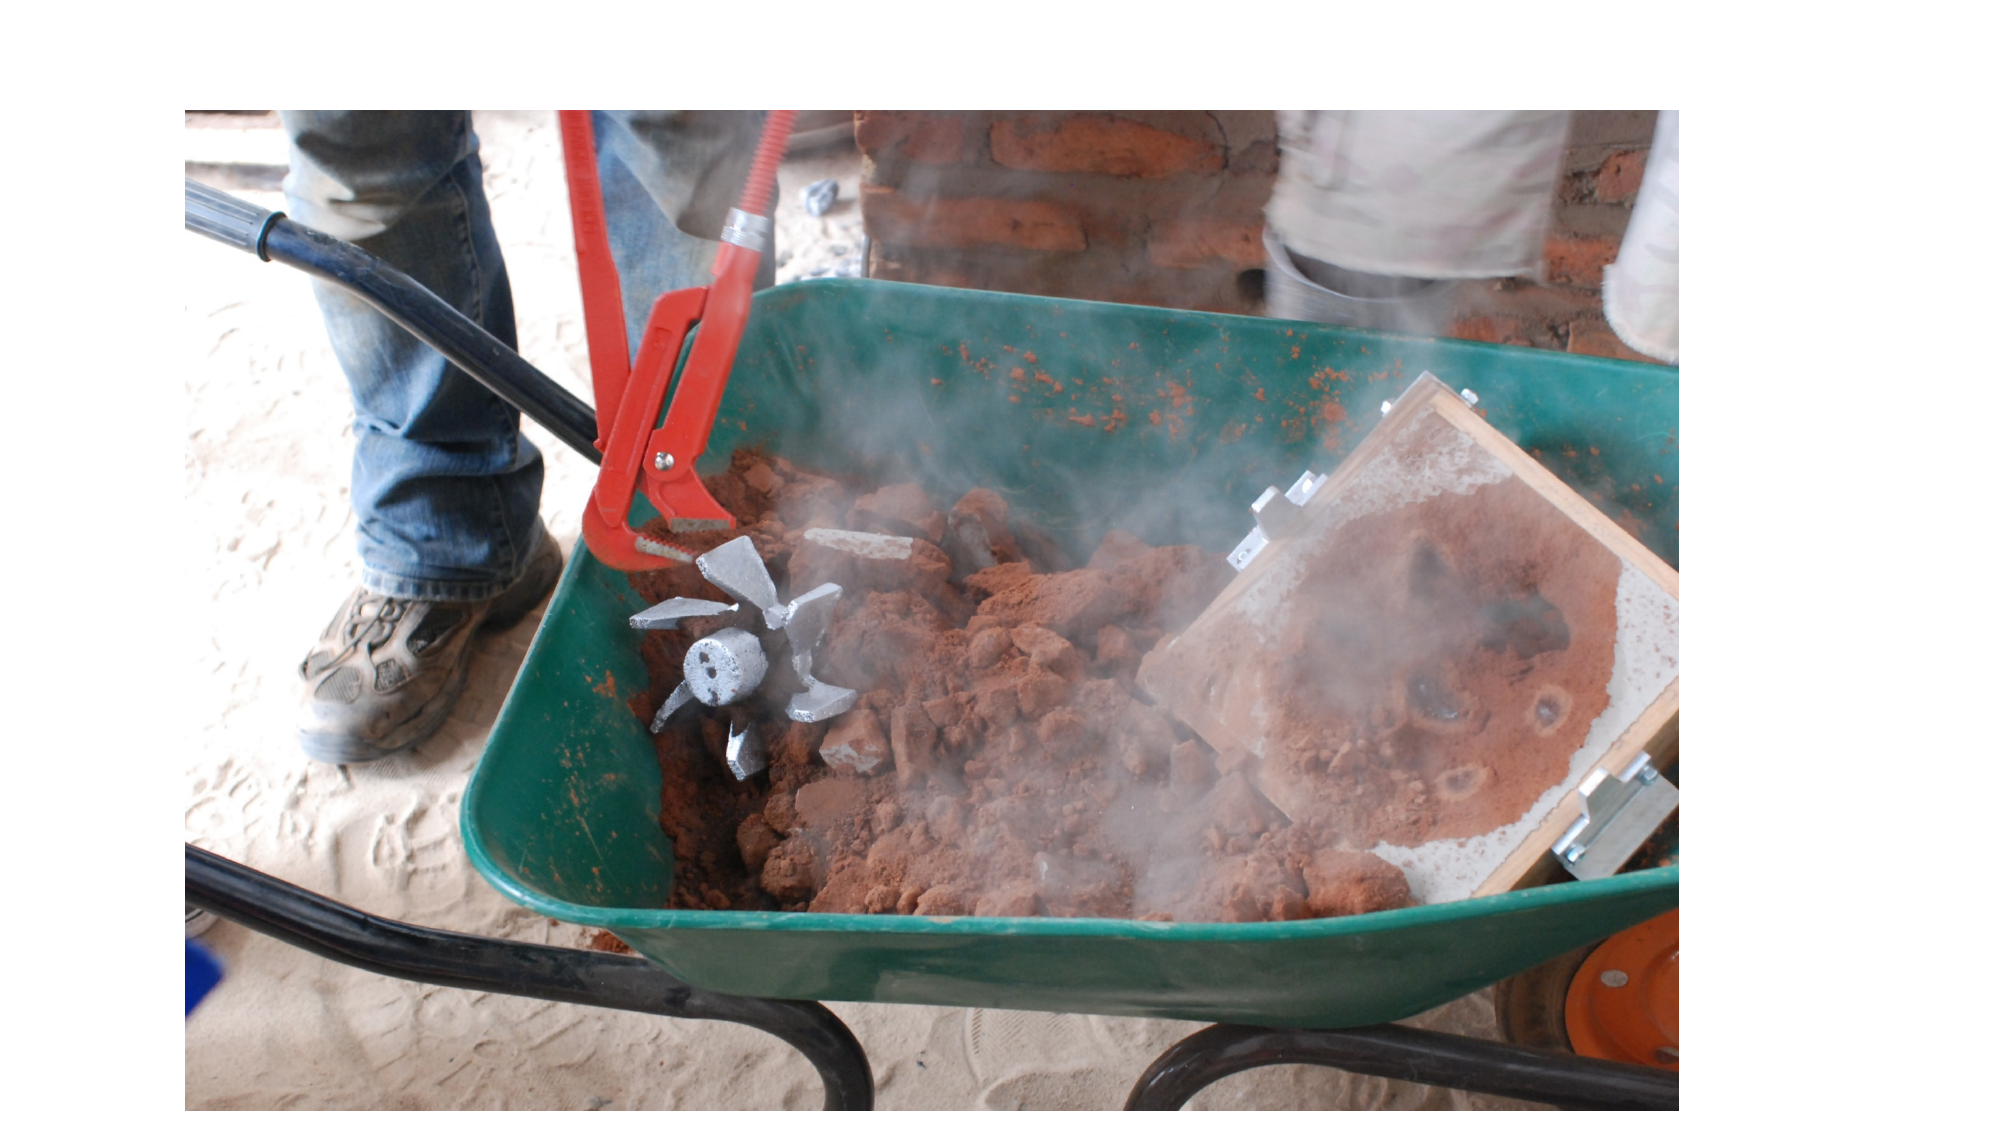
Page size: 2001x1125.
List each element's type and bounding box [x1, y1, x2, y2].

list [184, 110, 1679, 1111]
